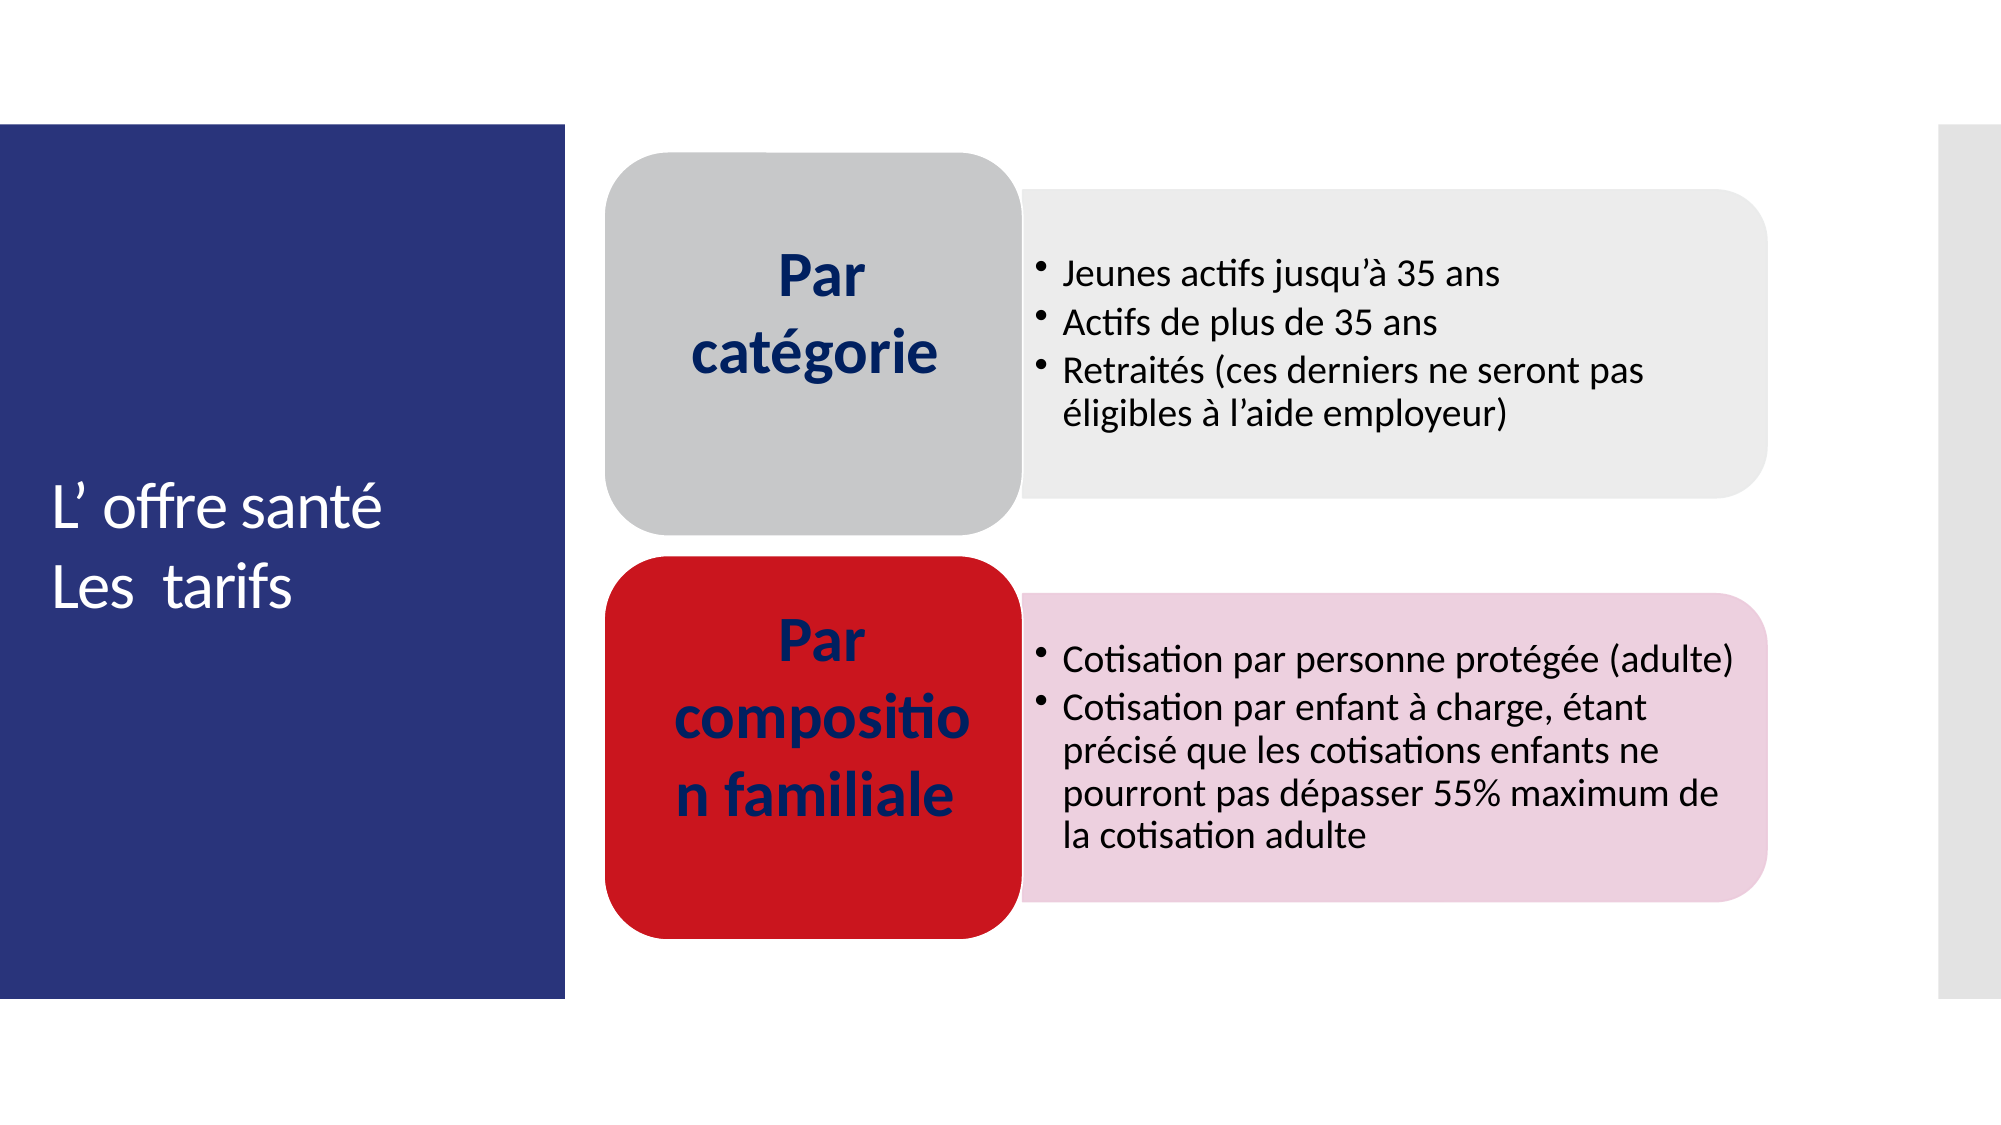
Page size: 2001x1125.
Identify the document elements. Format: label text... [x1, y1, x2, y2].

text_box L’ offre santé Les tarifs [36, 404, 531, 630]
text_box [603, 151, 1768, 941]
